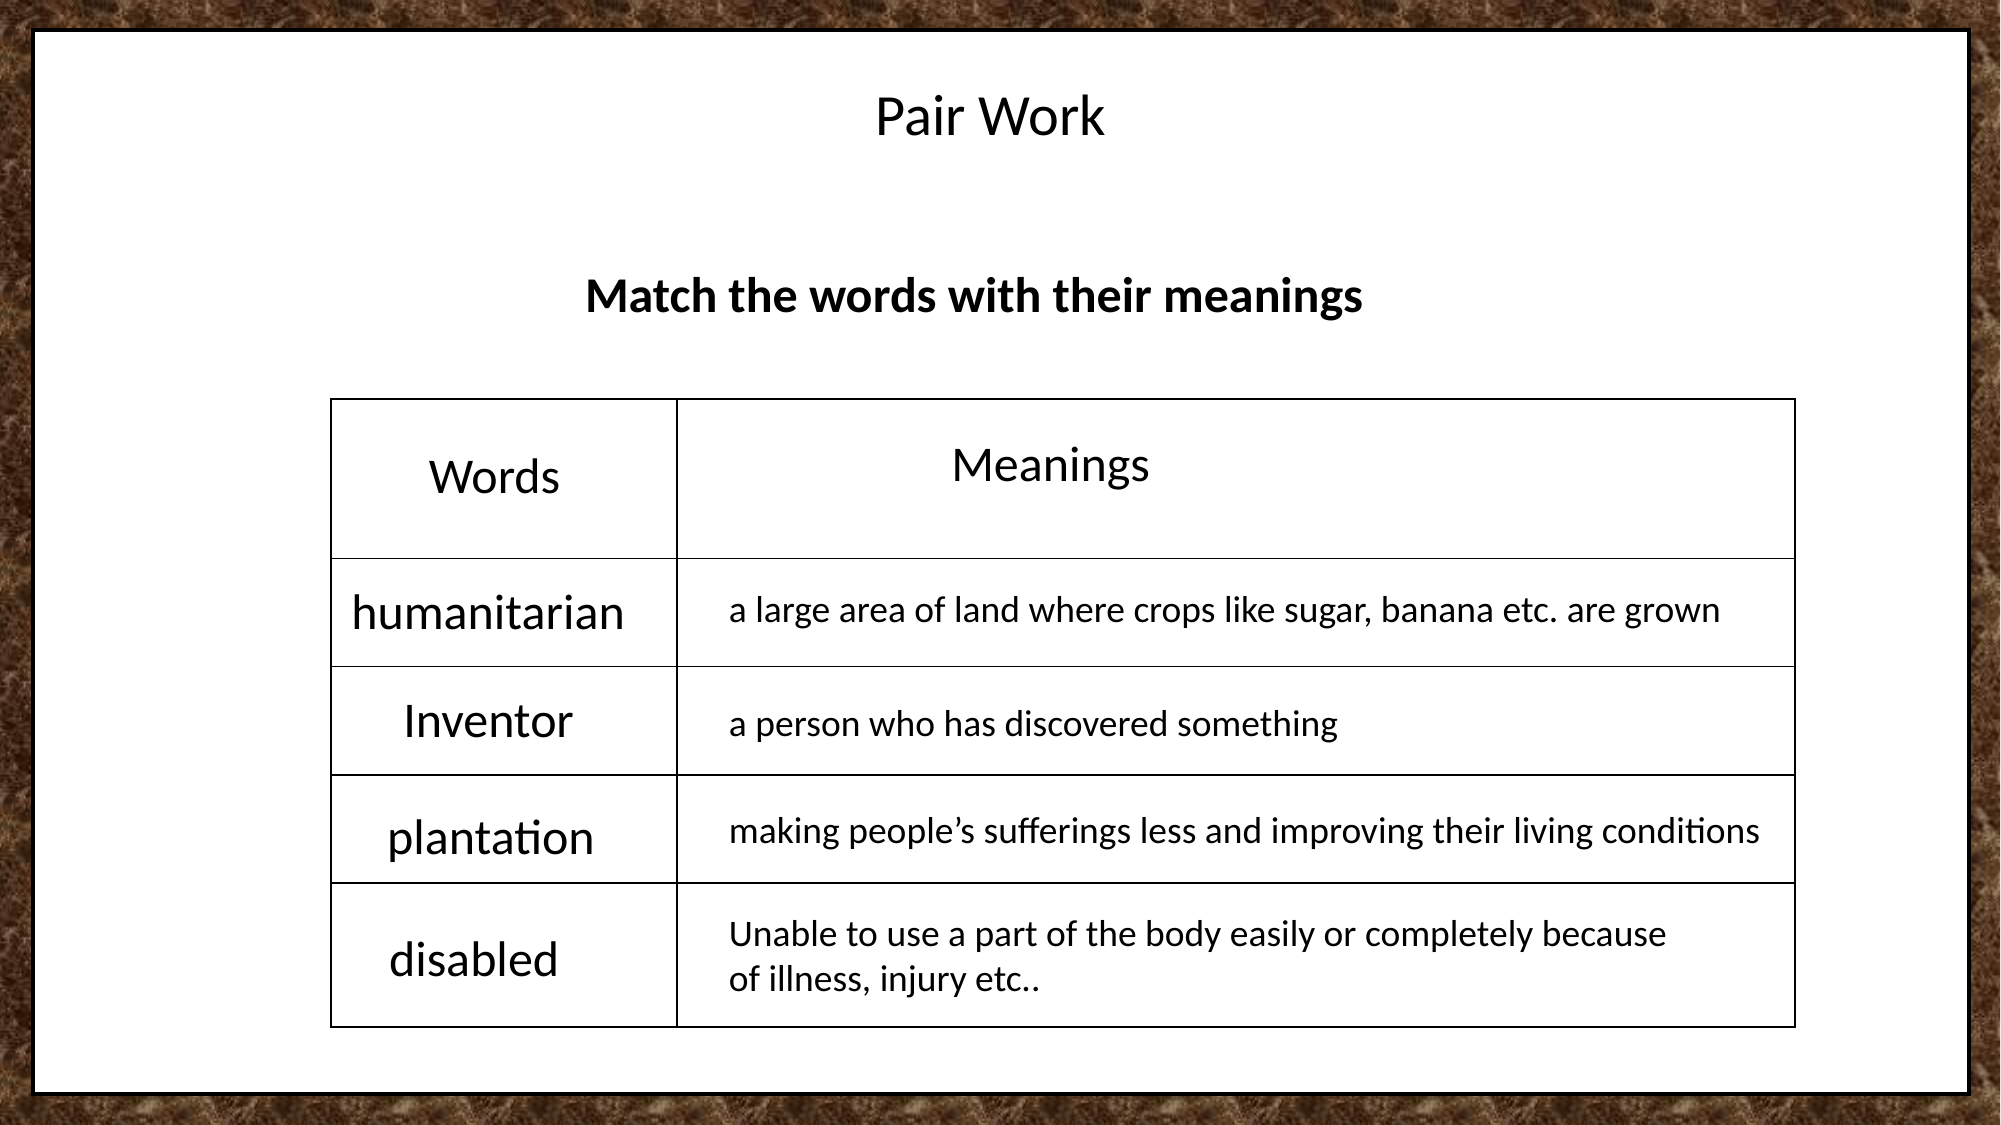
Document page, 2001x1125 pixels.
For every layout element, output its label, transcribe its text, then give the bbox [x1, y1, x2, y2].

text_box plantation [372, 797, 633, 872]
table_cell [332, 559, 676, 666]
text_box Words [414, 436, 620, 512]
text_box a large area of land where crops like sugar, banana etc. are grown [714, 577, 1749, 638]
table_cell [332, 884, 676, 1026]
text_box disabled [374, 919, 633, 995]
text_box making people’s sufferings less and improving their living conditions [714, 799, 1784, 859]
text_box Match the words with their meanings [559, 255, 1423, 331]
table_header [678, 400, 1794, 558]
text_box Pair Work [860, 70, 1141, 155]
table_cell [678, 884, 1794, 1026]
text_box humanitarian [336, 572, 669, 647]
table_cell [678, 559, 1794, 666]
text_box [32, 29, 1970, 1095]
table_cell [332, 776, 676, 882]
table_cell [678, 667, 1794, 774]
picture [0, 0, 2001, 1125]
text_box a person who has discovered something [714, 691, 1383, 752]
text_box Inventor [388, 680, 617, 755]
text_box Meanings [936, 424, 1190, 500]
table_header [332, 400, 676, 558]
text_box Unable to use a part of the body easily or completely because of illness, injury etc.. [714, 901, 1706, 1007]
table_cell [678, 776, 1794, 882]
table_cell [332, 667, 676, 774]
